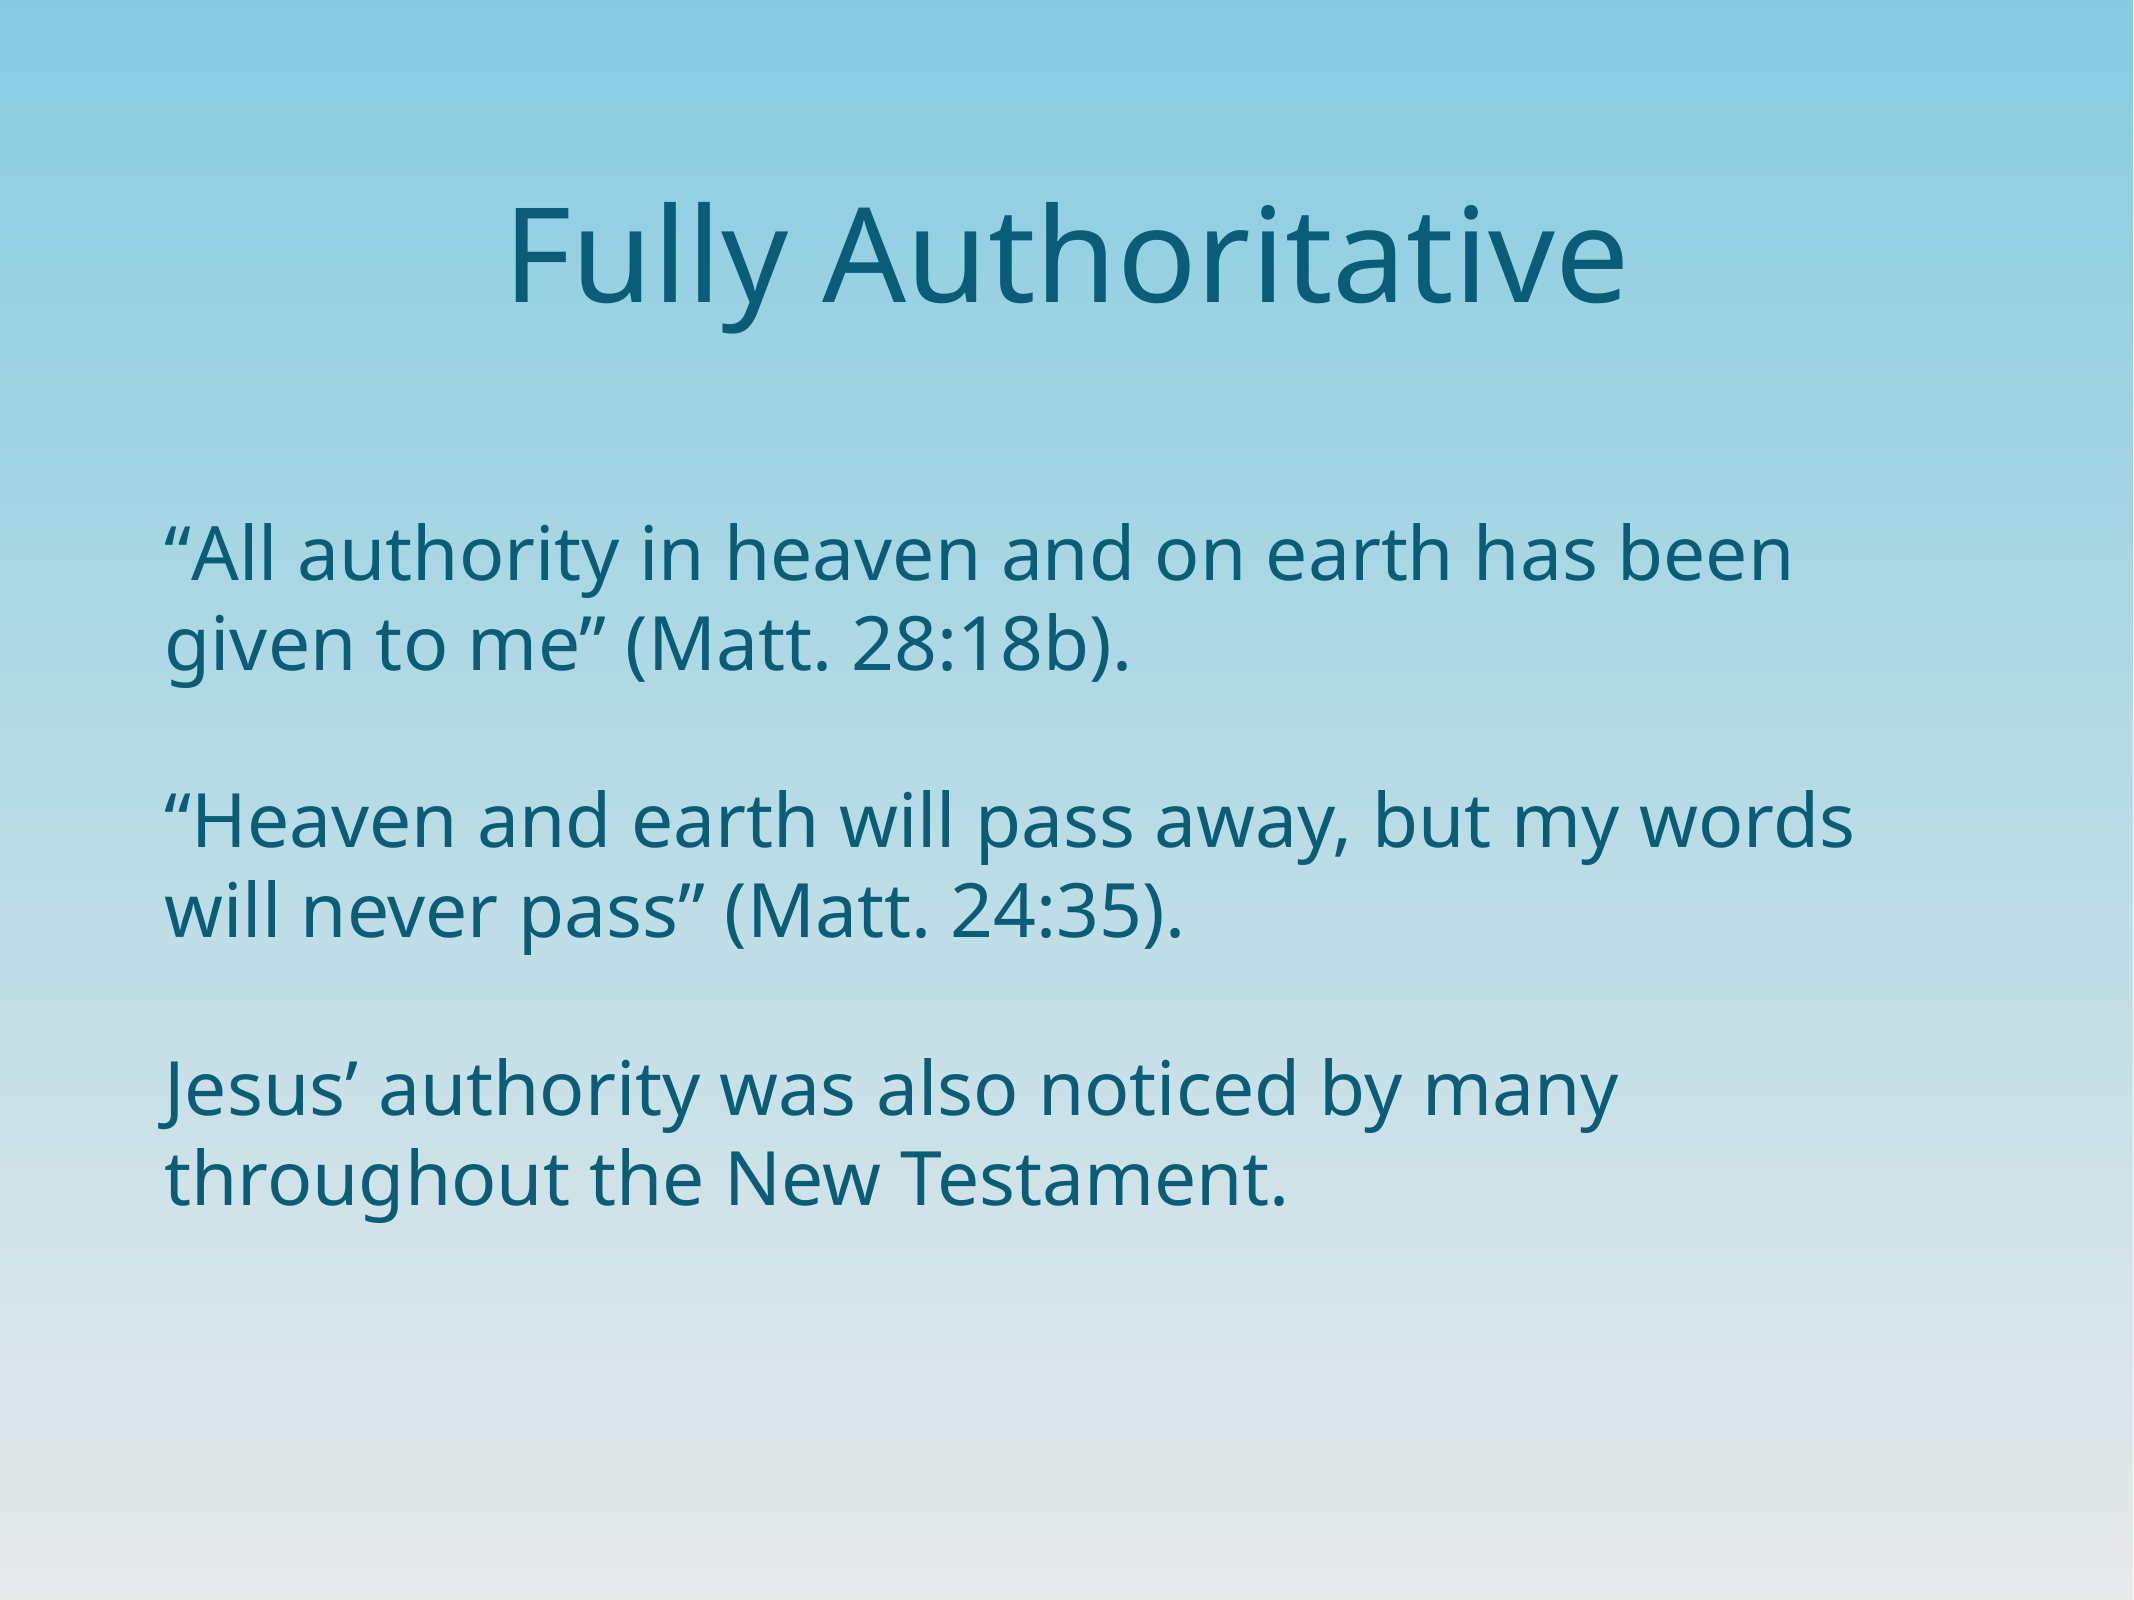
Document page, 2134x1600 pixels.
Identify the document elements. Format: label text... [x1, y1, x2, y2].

title Fully Authoritative [155, 72, 1978, 428]
list “All authority in heaven and on earth has been given to me” (Matt. 28:18b). “Heaven and earth will pass away, but my words will never pass” (Matt. 24:35). Jesus’ authority was also noticed by many throughout the New Testament. [155, 496, 1978, 1459]
